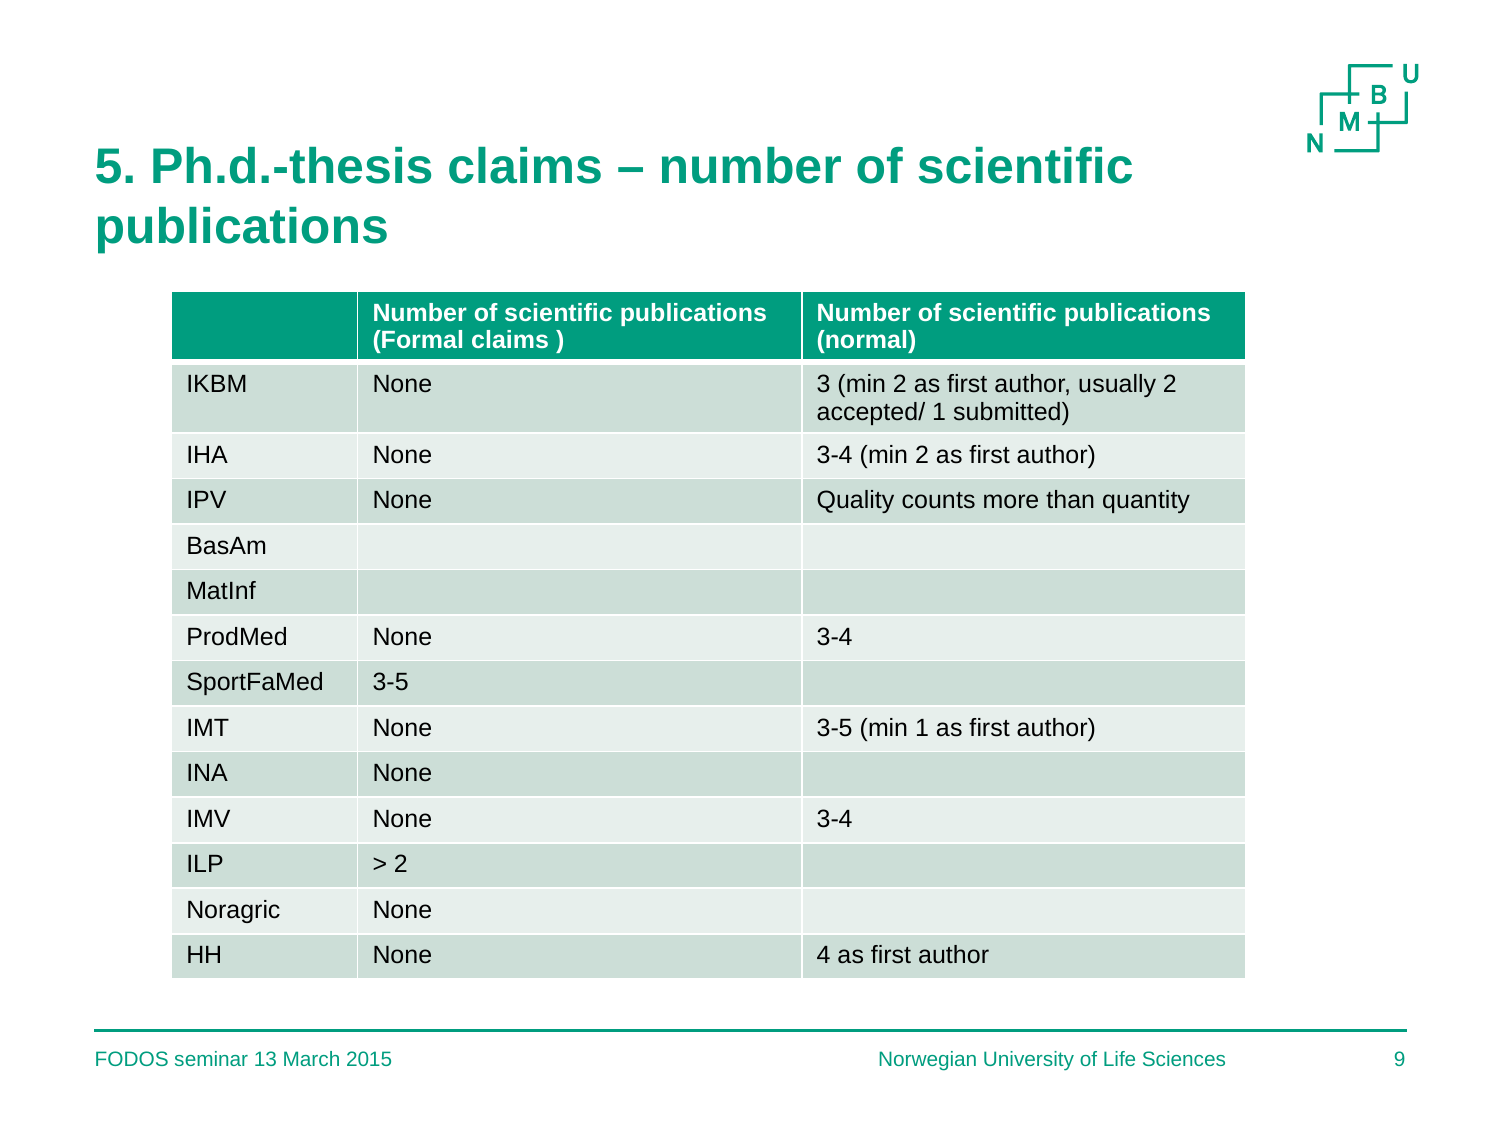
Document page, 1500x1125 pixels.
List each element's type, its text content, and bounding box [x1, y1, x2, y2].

table_cell [803, 570, 1245, 614]
table_cell IHA [172, 434, 357, 478]
table_cell > 2 [358, 844, 801, 887]
table_cell None [358, 434, 801, 478]
table_header Number of scientific publications (Formal claims ) [358, 292, 801, 359]
table_cell None [358, 479, 801, 523]
table_cell 3-4 [803, 616, 1245, 660]
table_cell None [358, 935, 801, 978]
table_header [172, 292, 357, 359]
table_cell [358, 570, 801, 614]
table_cell Noragric [172, 889, 357, 933]
slide_number 9 [1356, 1045, 1406, 1071]
title 5. Ph.d.-thesis claims – number of scientific publications [94, 132, 1213, 254]
table_cell None [358, 752, 801, 796]
table_cell ILP [172, 844, 357, 887]
table_cell BasAm [172, 525, 357, 569]
table_cell 3-4 [803, 798, 1245, 842]
table_cell SportFaMed [172, 661, 357, 705]
table_cell [803, 889, 1245, 933]
table_cell [803, 752, 1245, 796]
table_cell None [358, 889, 801, 933]
table_cell [803, 844, 1245, 887]
table_cell None [358, 798, 801, 842]
table_cell IPV [172, 479, 357, 523]
table_cell 4 as first author [803, 935, 1245, 978]
table_cell [803, 525, 1245, 569]
table_cell MatInf [172, 570, 357, 614]
table_cell IMT [172, 707, 357, 751]
table_cell [803, 661, 1245, 705]
table_cell IKBM [172, 365, 357, 432]
table_cell None [358, 707, 801, 751]
table_cell 3-5 (min 1 as first author) [803, 707, 1245, 751]
table_cell ProdMed [172, 616, 357, 660]
table_cell HH [172, 935, 357, 978]
table_cell 3-4 (min 2 as first author) [803, 434, 1245, 478]
slide_number Norwegian University of Life Sciences [878, 1045, 1353, 1071]
table_cell 3-5 [358, 661, 801, 705]
table_cell 3 (min 2 as first author, usually 2 accepted/ 1 submitted) [803, 365, 1245, 432]
table_cell IMV [172, 798, 357, 842]
table_cell [358, 525, 801, 569]
footer FODOS seminar 13 March 2015 [94, 1045, 875, 1071]
table_cell None [358, 616, 801, 660]
table_cell None [358, 365, 801, 432]
table_cell Quality counts more than quantity [803, 479, 1245, 523]
table_cell INA [172, 752, 357, 796]
table_header Number of scientific publications (normal) [803, 292, 1245, 359]
